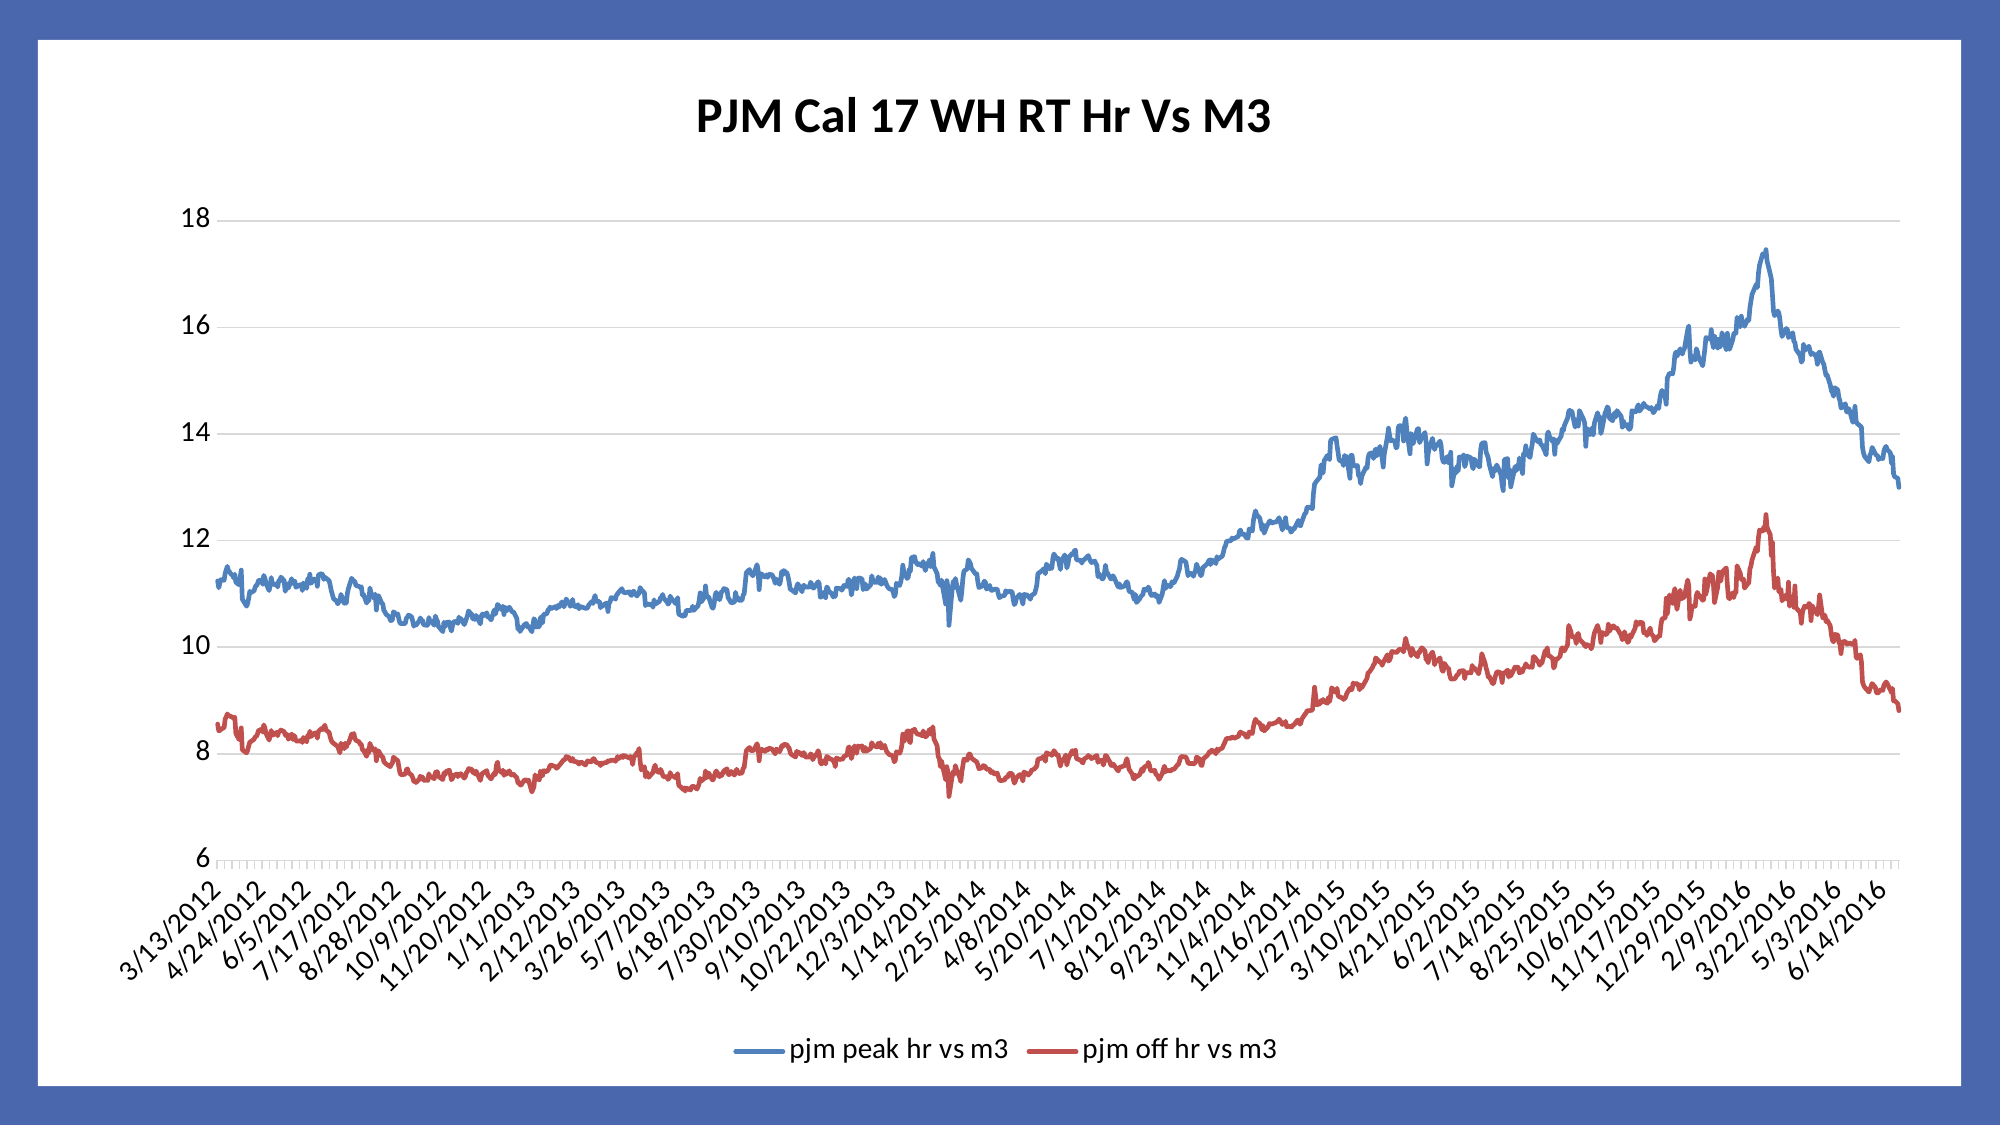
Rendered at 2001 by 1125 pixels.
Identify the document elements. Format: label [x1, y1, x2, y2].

chart [76, 77, 1937, 1073]
